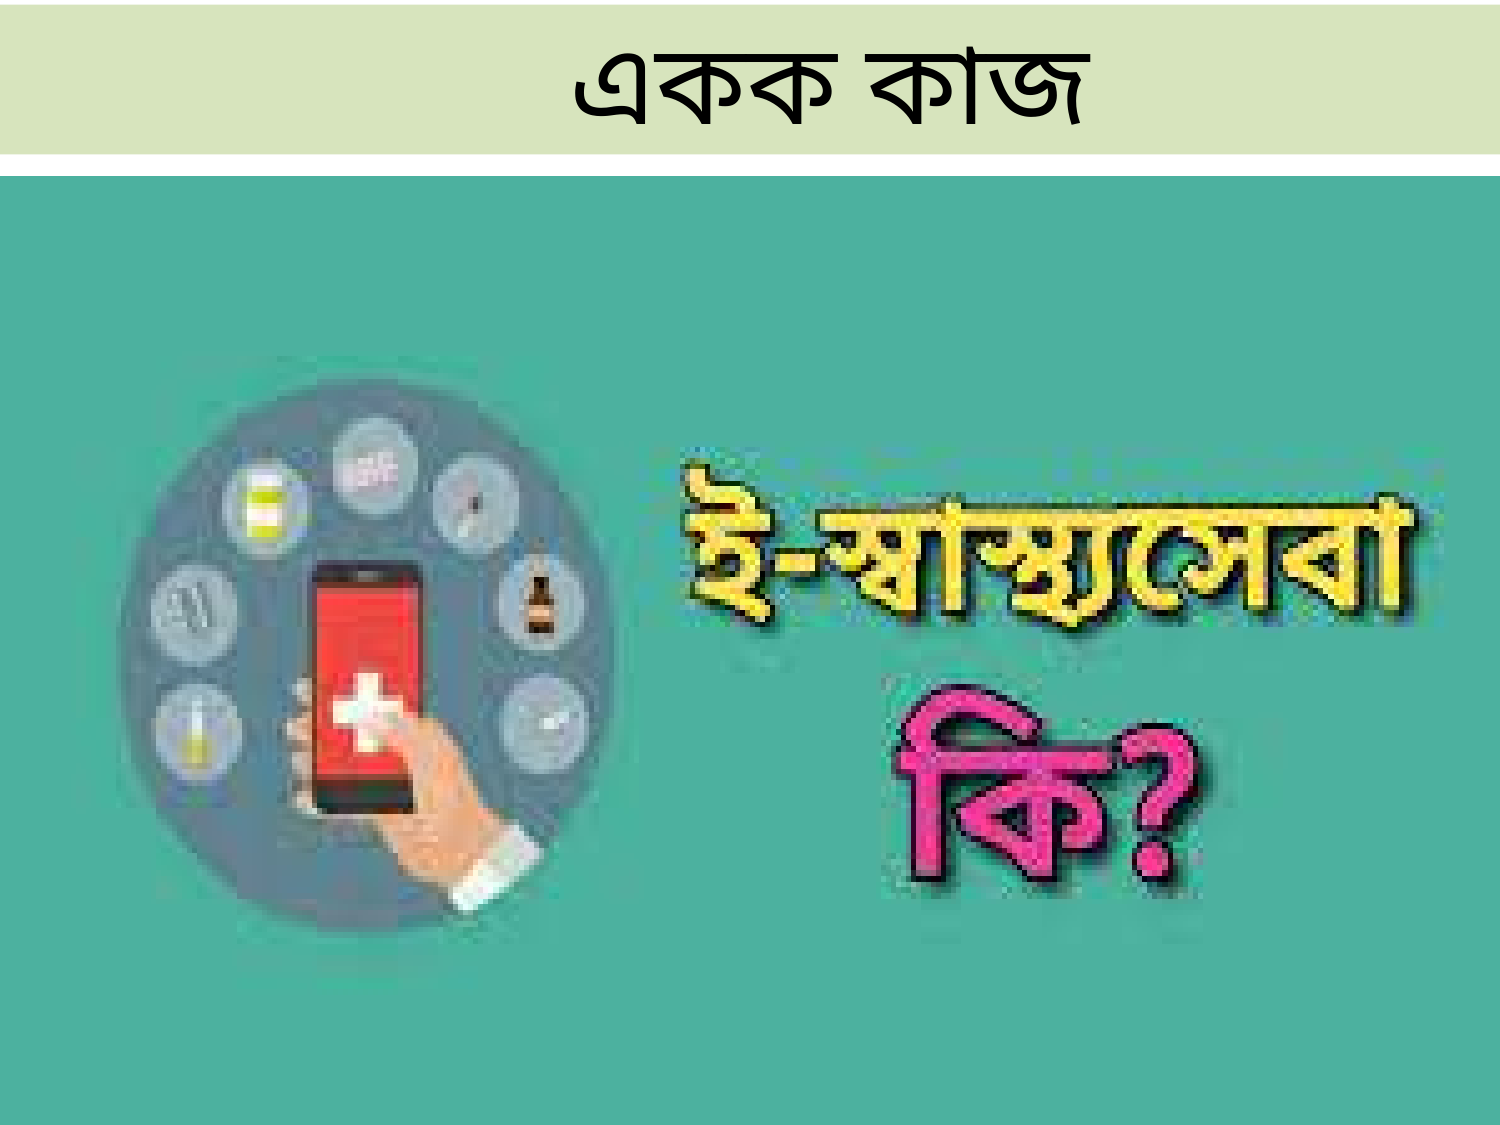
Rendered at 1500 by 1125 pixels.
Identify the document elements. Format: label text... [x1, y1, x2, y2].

text_box একক কাজ [0, 4, 1500, 155]
picture [0, 176, 1500, 1125]
